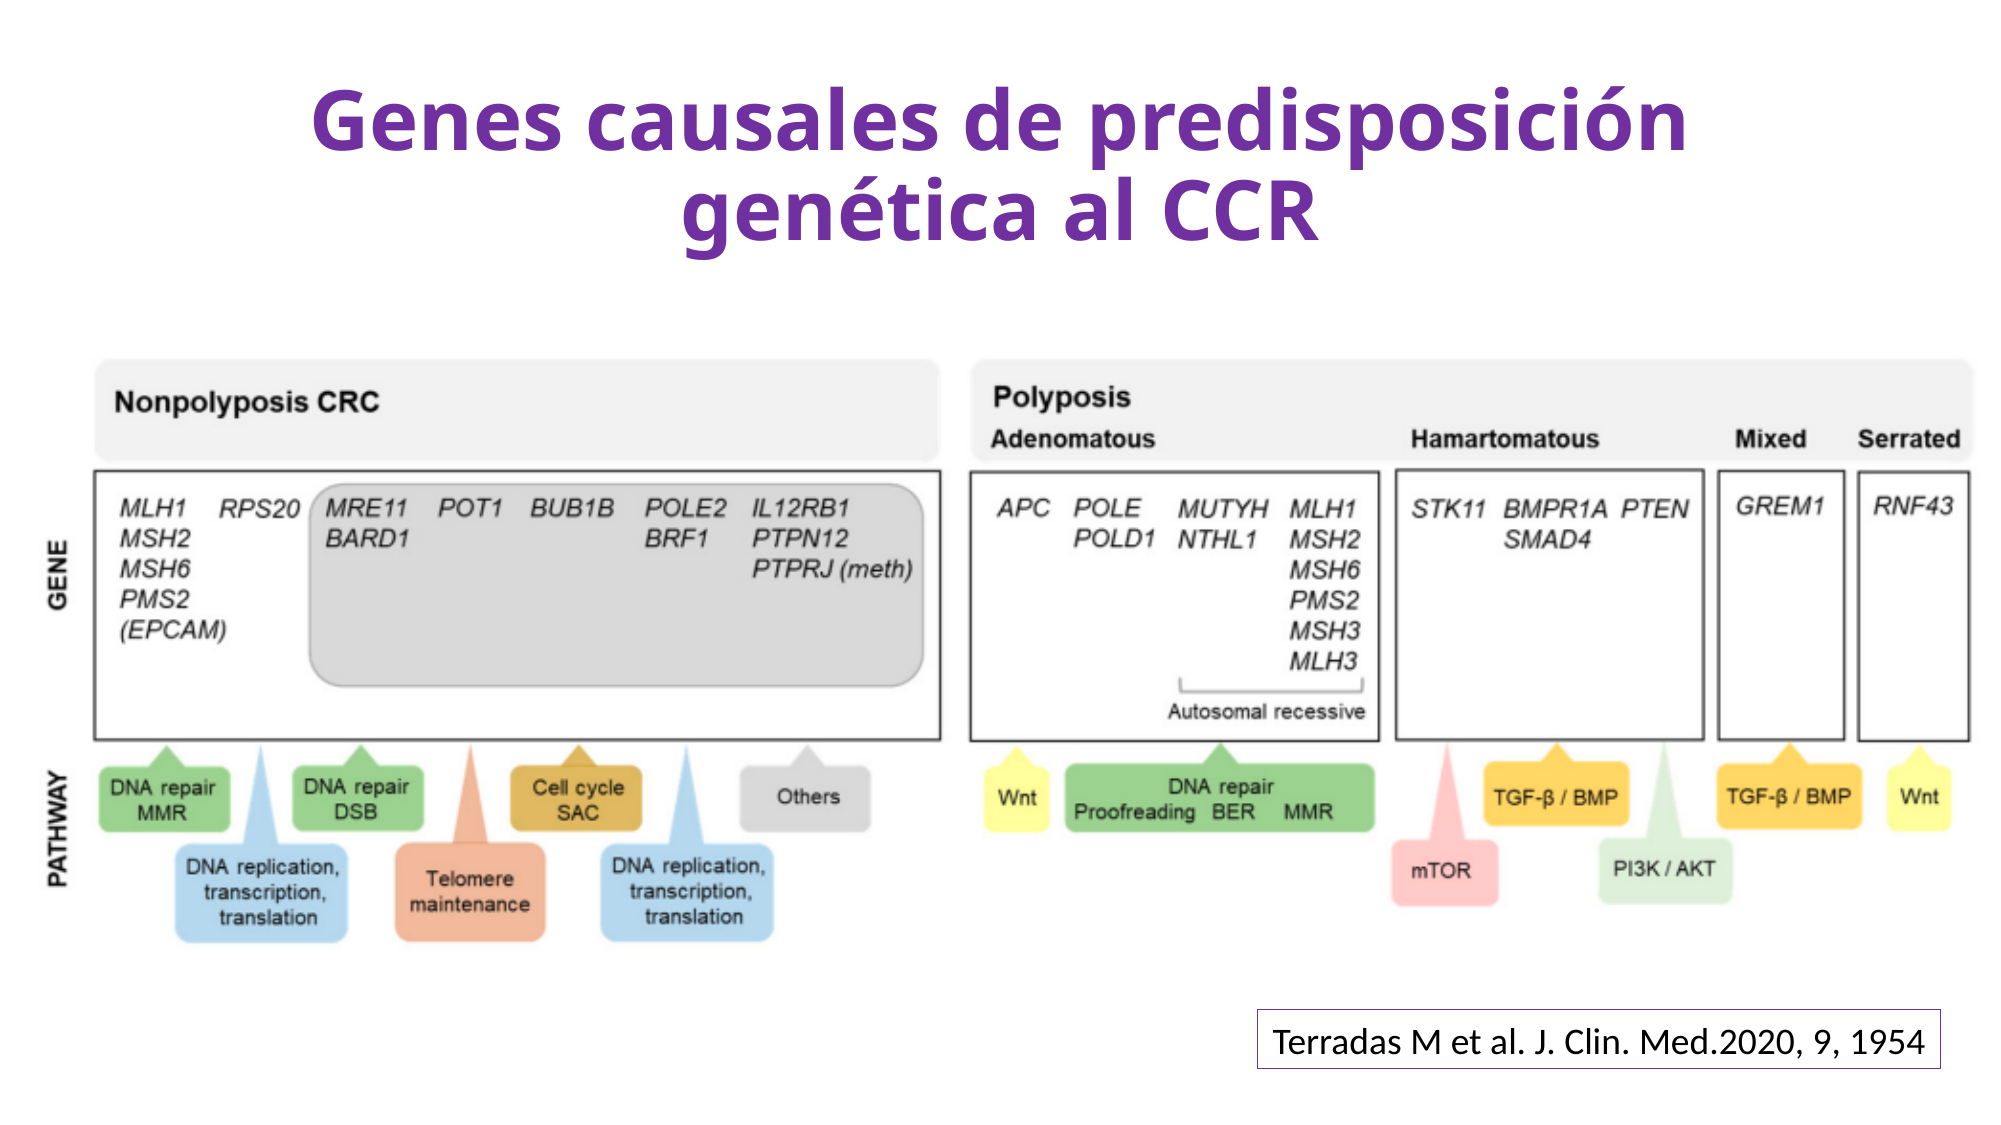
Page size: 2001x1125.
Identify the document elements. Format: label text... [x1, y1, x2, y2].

text_box Terradas M et al. J. Clin. Med.2020, 9, 1954 [1257, 1009, 1941, 1069]
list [9, 322, 1991, 982]
title Genes causales de predisposición genética al CCR [137, 59, 1863, 278]
